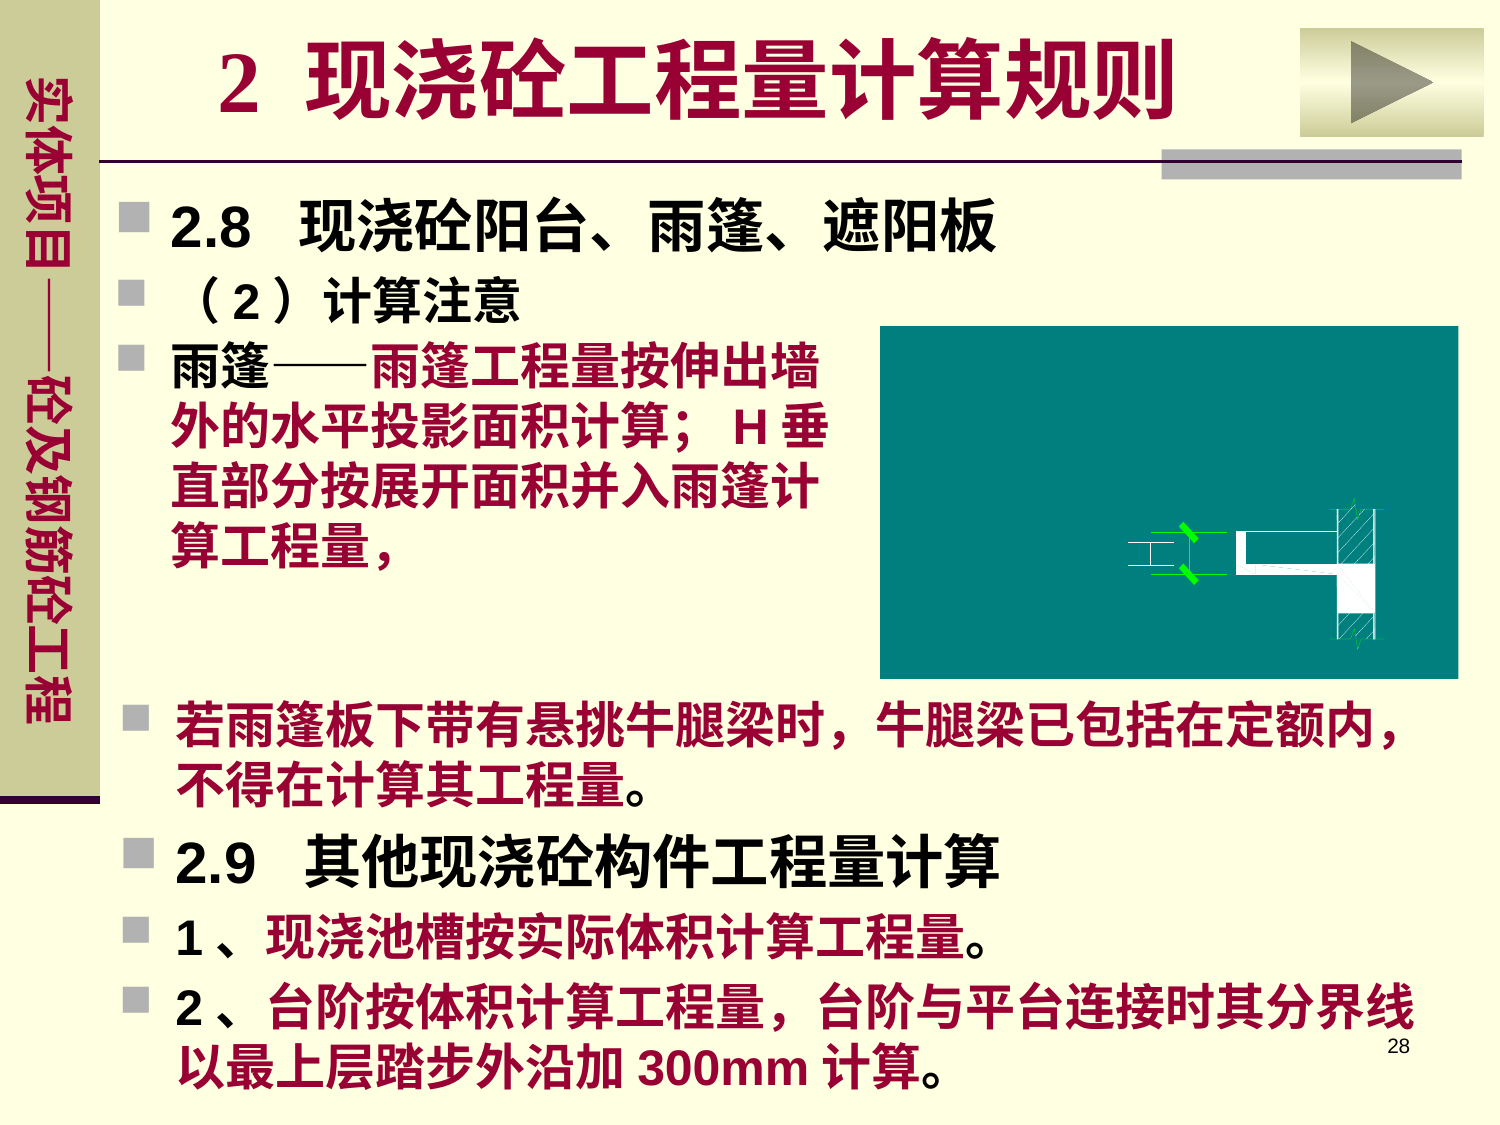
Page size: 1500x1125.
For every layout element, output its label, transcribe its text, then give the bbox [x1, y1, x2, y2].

list 2.8 现浇砼阳台、雨篷、遮阳板 （2）计算注意 [99, 181, 1482, 329]
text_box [879, 325, 1459, 679]
text_box 若雨篷板下带有悬挑牛腿梁时，牛腿梁已包括在定额内，不得在计算其工程量。 2.9 其他现浇砼构件工程量计算 1、现浇池槽按实际体积计算工程量。 2、台阶按体积计算工程量，台阶与平台连接时其分界线以最上层踏步外沿加300mm计算。 [104, 686, 1456, 1098]
title 2 现浇砼工程量计算规则 [103, 8, 1293, 148]
text_box 雨篷——雨篷工程量按伸出墙外的水平投影面积计算；H垂直部分按展开面积并入雨篷计算工程量， [99, 326, 865, 634]
